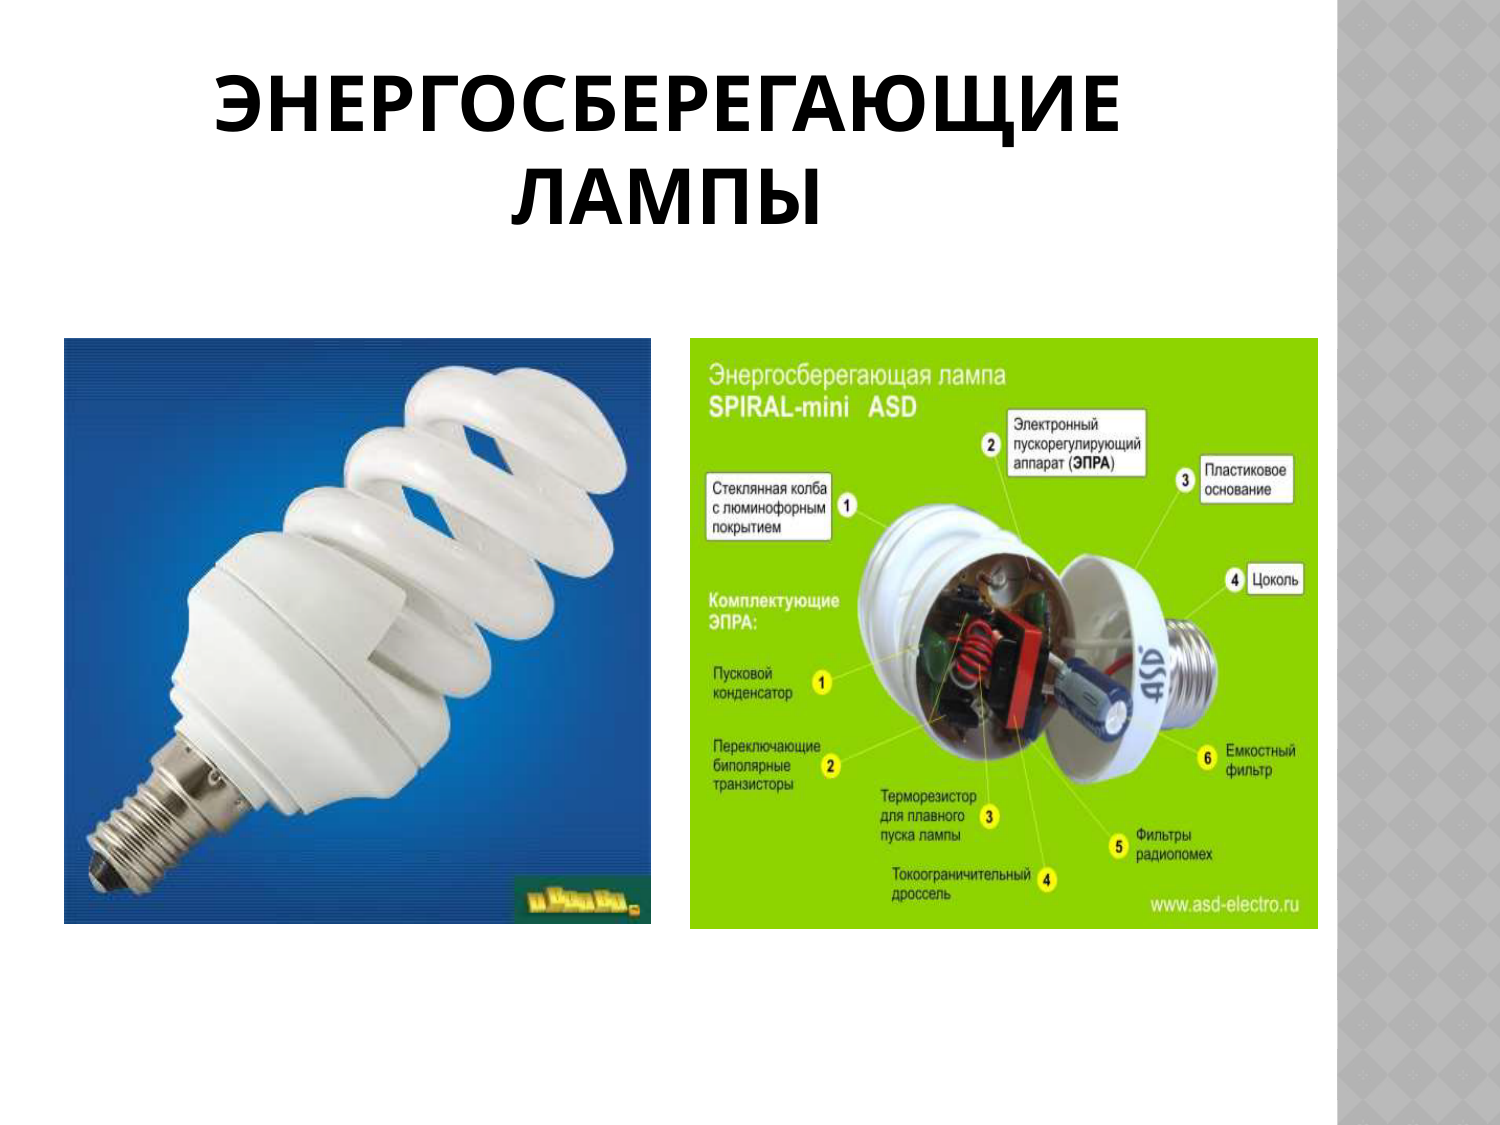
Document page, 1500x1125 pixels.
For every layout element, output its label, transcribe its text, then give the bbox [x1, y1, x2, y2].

picture [690, 337, 1318, 930]
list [64, 337, 652, 925]
title Энергосберегающие лампы [75, 52, 1263, 240]
